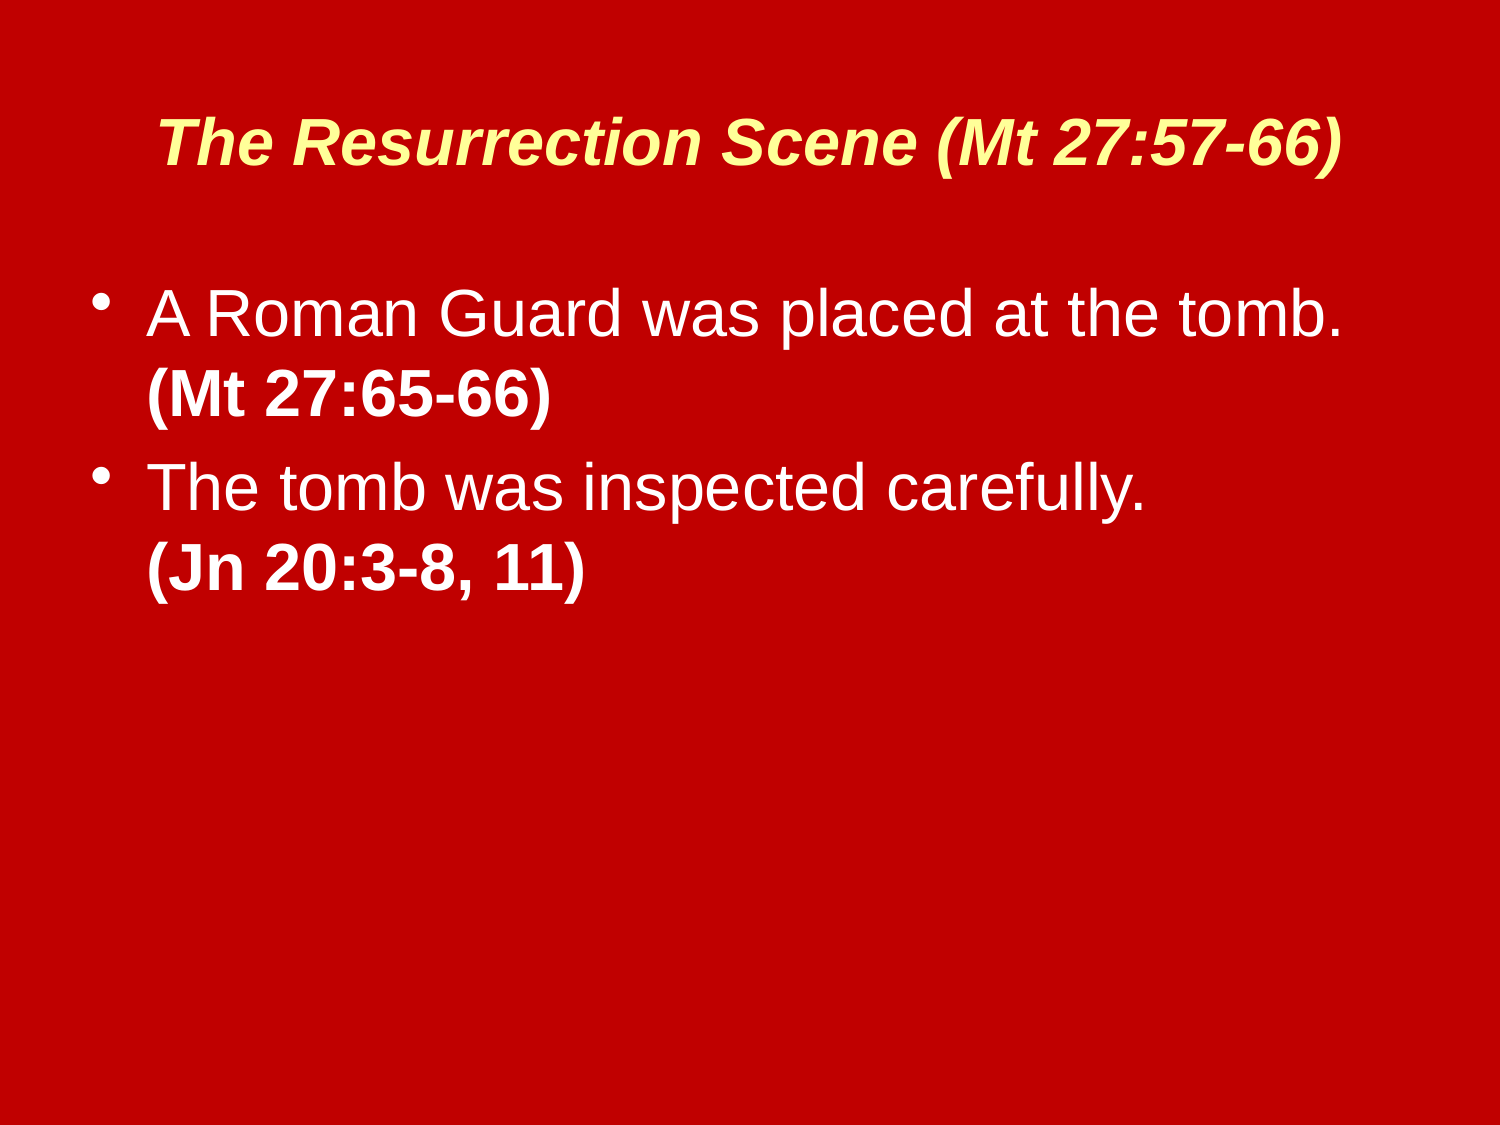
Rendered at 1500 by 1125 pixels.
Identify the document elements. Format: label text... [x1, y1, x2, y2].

title The Resurrection Scene (Mt 27:57-66) [75, 45, 1425, 233]
list A Roman Guard was placed at the tomb. (Mt 27:65-66) The tomb was inspected carefully. (Jn 20:3-8, 11) [75, 262, 1425, 1005]
